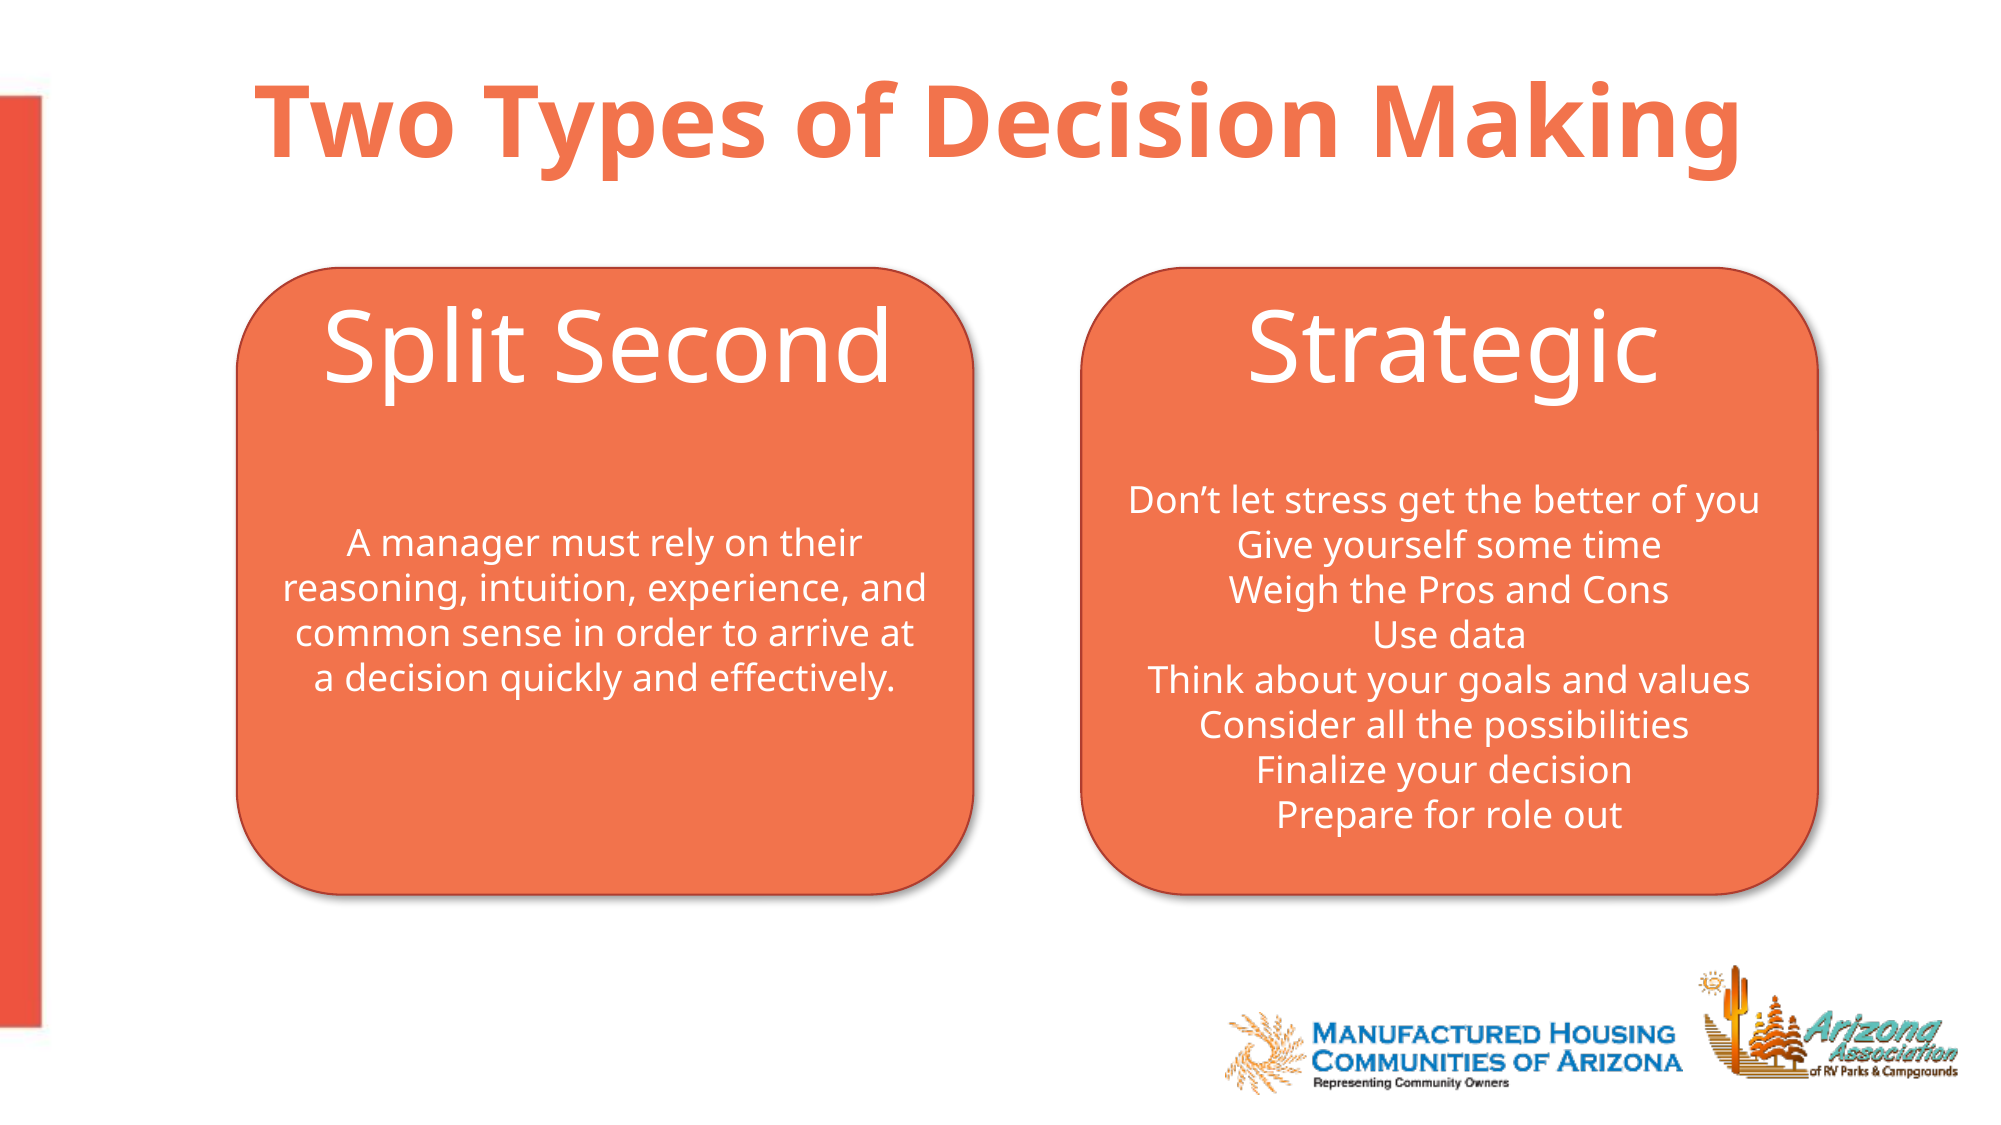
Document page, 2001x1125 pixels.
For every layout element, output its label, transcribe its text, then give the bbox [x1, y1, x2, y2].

text_box Two Types of Decision Making [212, 50, 1788, 186]
text_box Strategic [1085, 275, 1823, 411]
text_box A manager must rely on their reasoning, intuition, experience, and common sense in order to arrive at a decision quickly and effectively. [300, 266, 910, 275]
picture [0, 0, 2001, 1125]
text_box Don’t let stress get the better of you Give yourself some time Weigh the Pros and Cons Use data Think about your goals and values Consider all the possibilities Finalize your decision Prepare for role out [1144, 266, 1755, 275]
text_box A manager must rely on their reasoning, intuition, experience, and common sense in order to arrive at a decision quickly and effectively. [235, 339, 975, 896]
text_box Don’t let stress get the better of you Give yourself some time Weigh the Pros and Cons Use data Think about your goals and values Consider all the possibilities Finalize your decision Prepare for role out [1080, 340, 1819, 896]
text_box Split Second [241, 275, 978, 411]
